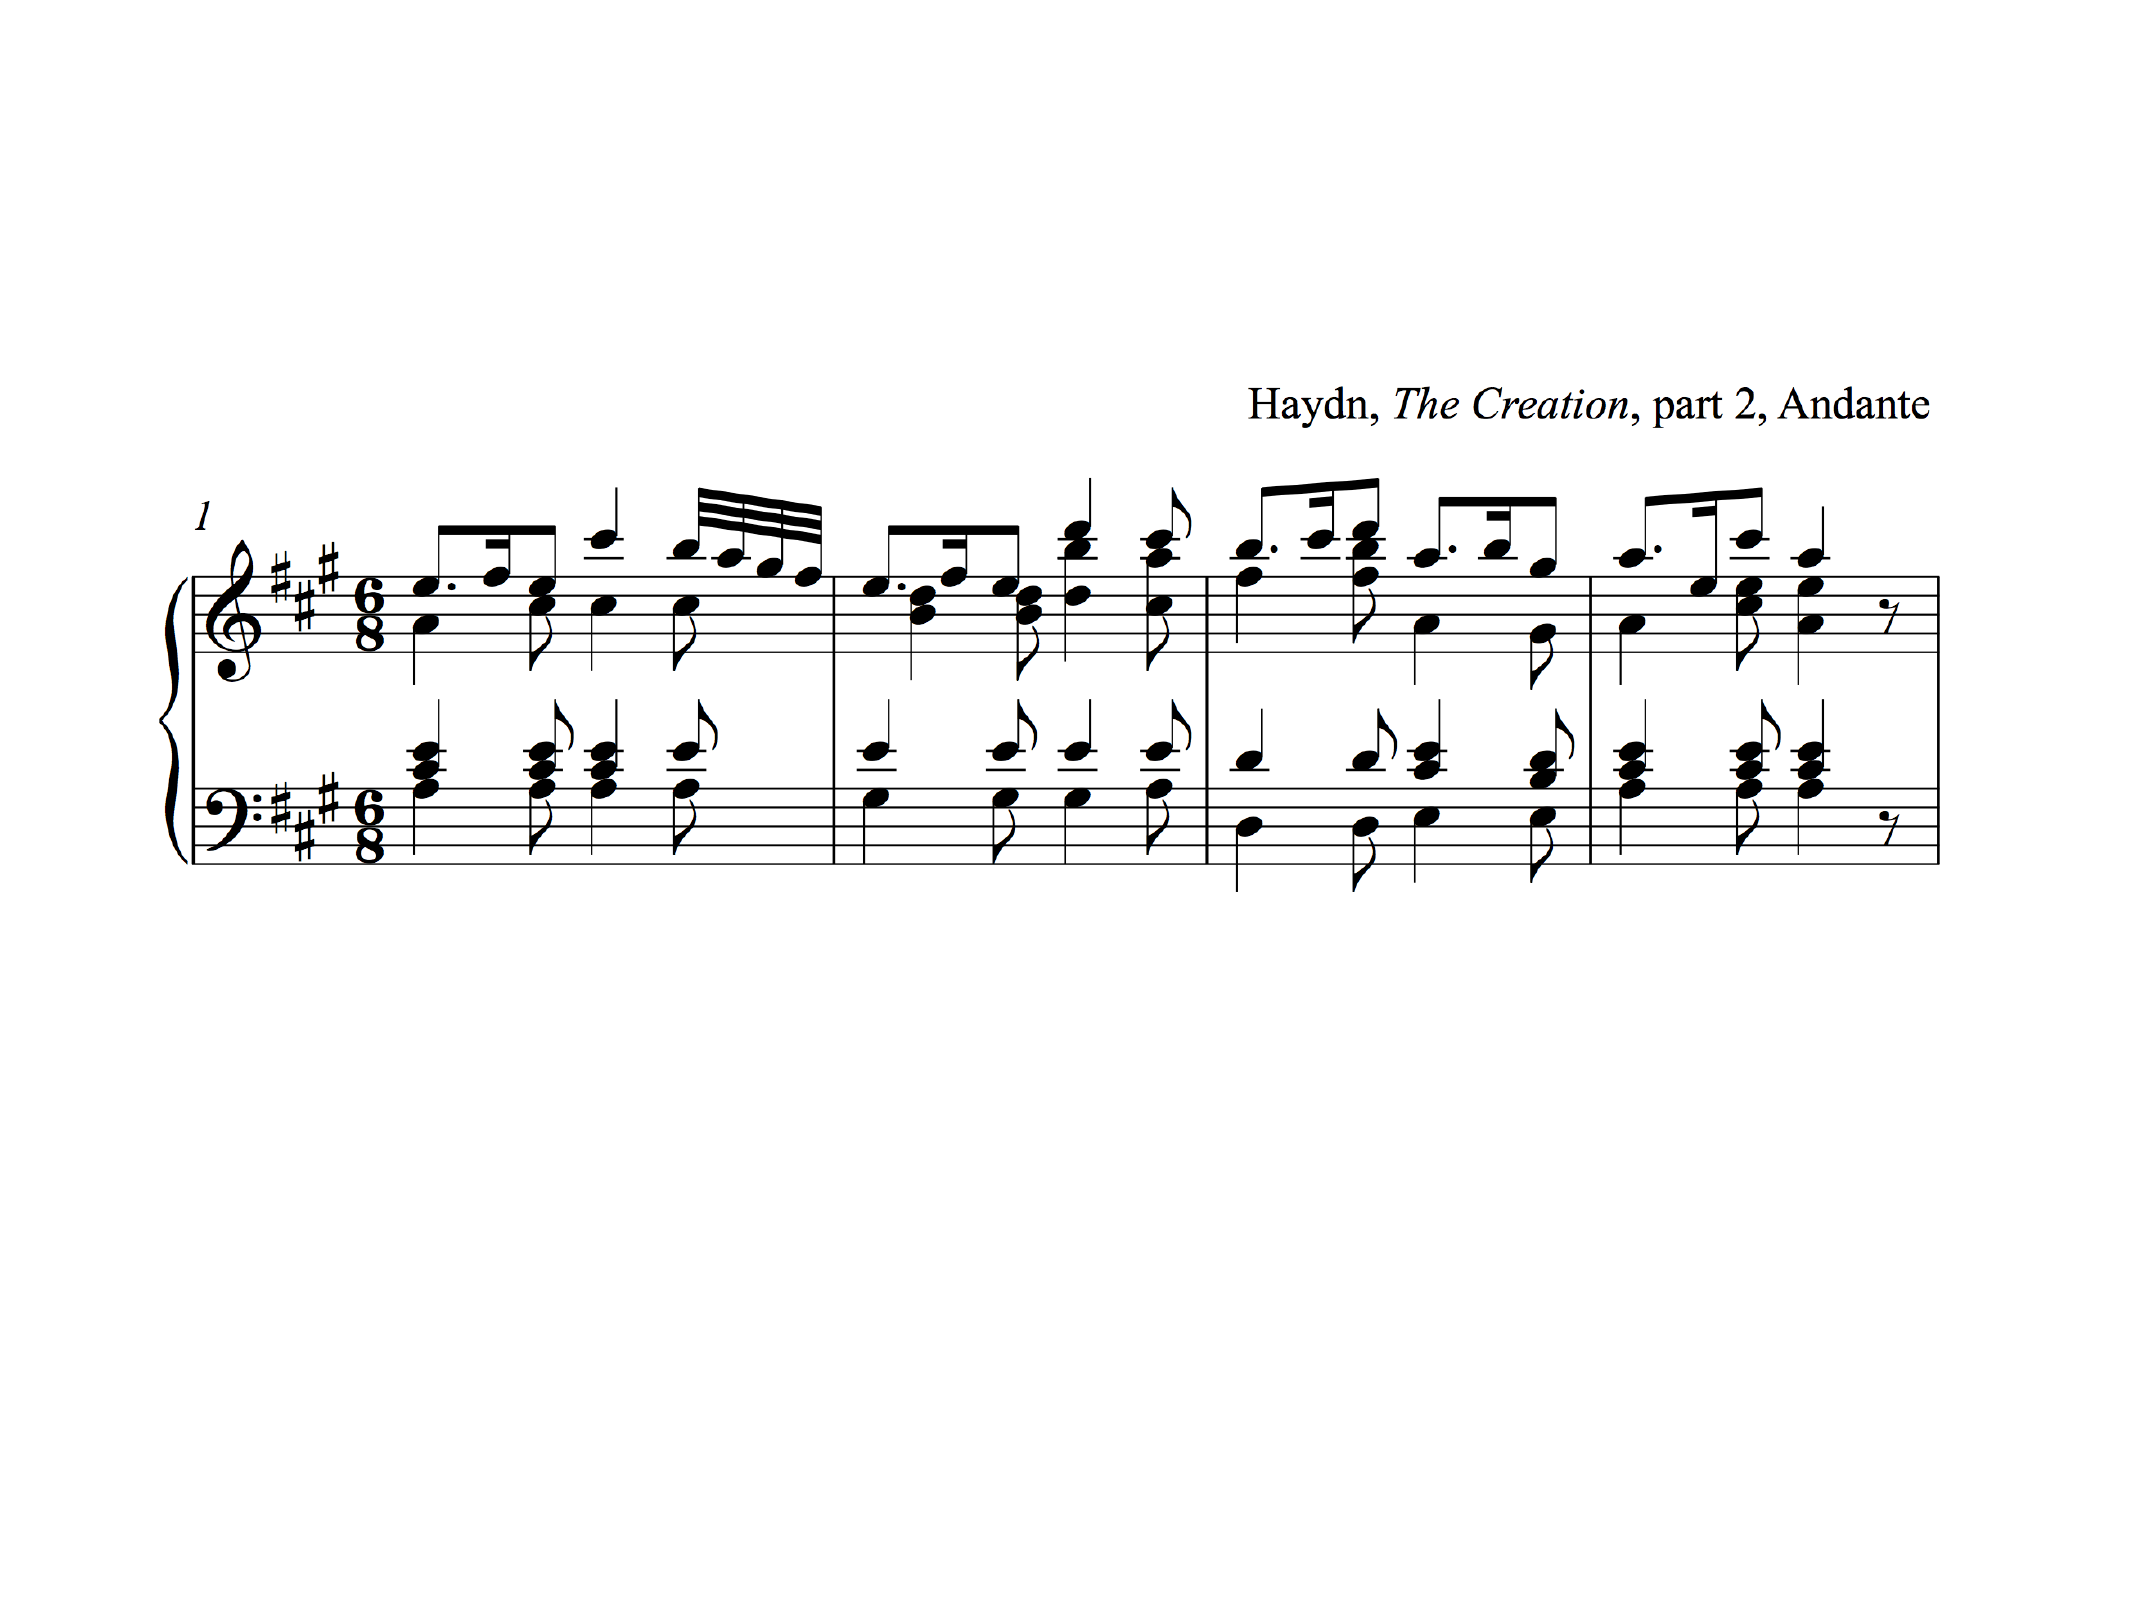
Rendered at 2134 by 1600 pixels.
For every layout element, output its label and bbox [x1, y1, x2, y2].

picture [159, 346, 1975, 910]
